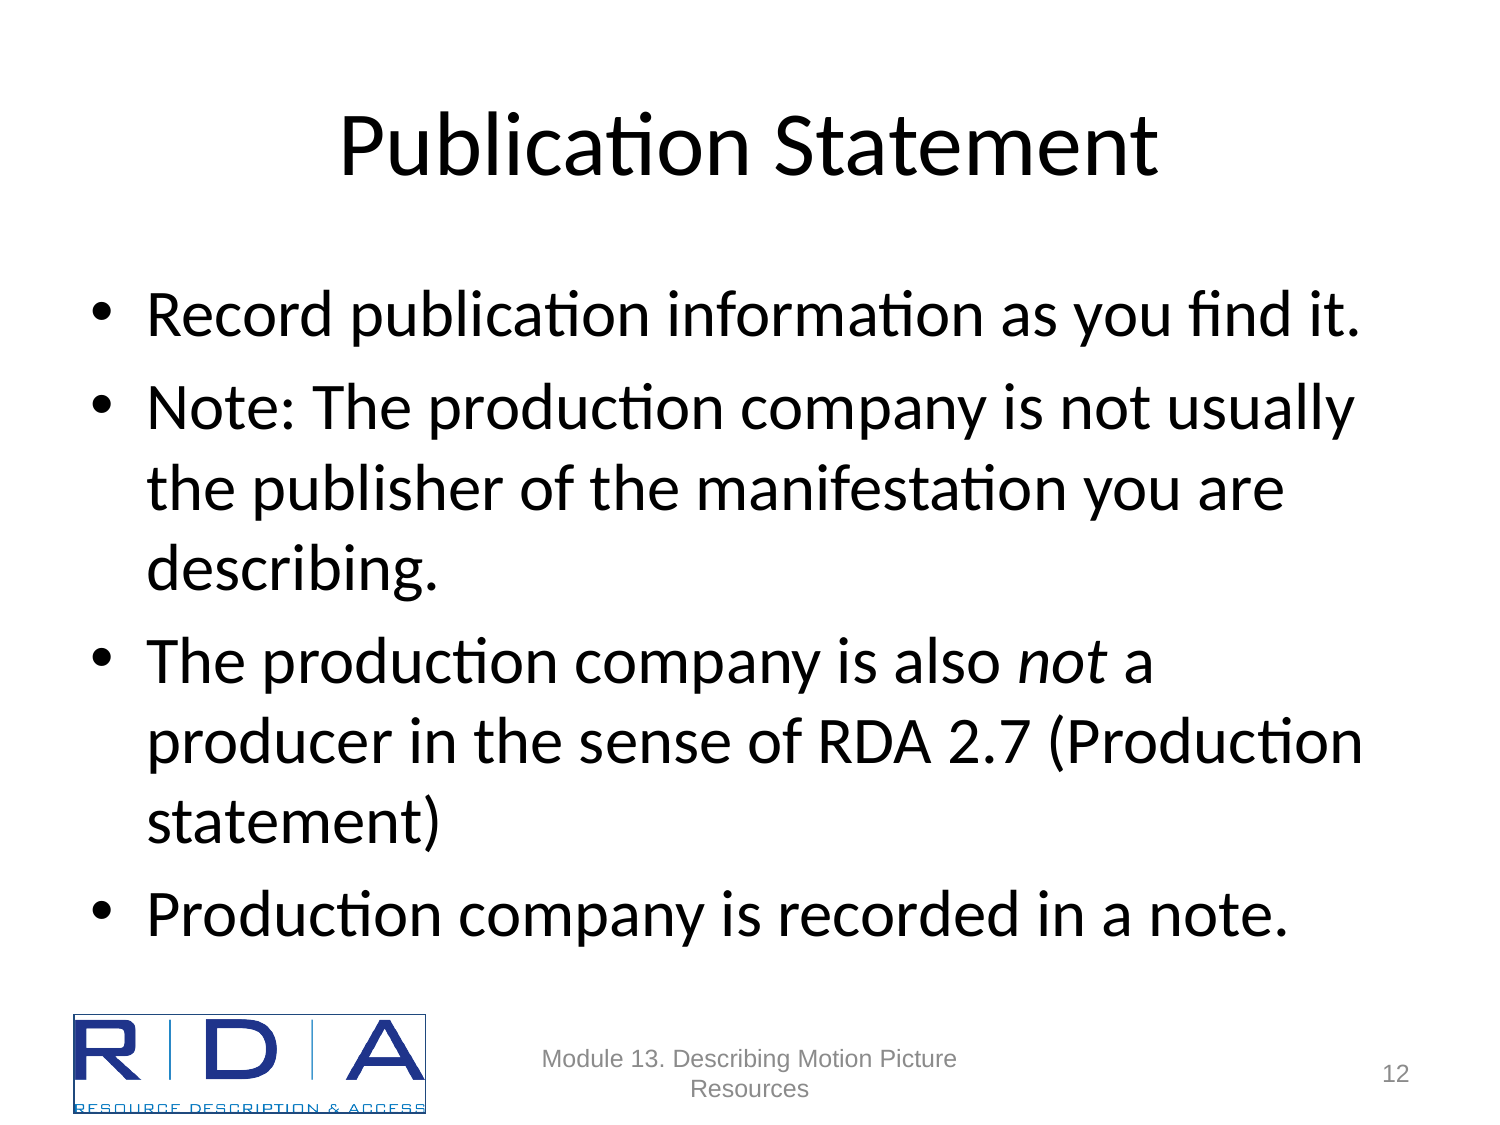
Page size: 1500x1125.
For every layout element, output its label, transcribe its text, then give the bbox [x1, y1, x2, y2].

title Publication Statement [75, 45, 1425, 233]
footer Module 13. Describing Motion Picture Resources [512, 1042, 988, 1103]
slide_number 59 [1074, 1042, 1425, 1103]
picture [75, 1015, 425, 1112]
list Record publication information as you find it. Note: The production company is not usually the publisher of the manifestation you are describing. The production company is also not a producer in the sense of RDA 2.7 (Production statement) Production company is recorded in a note. [75, 262, 1425, 1005]
